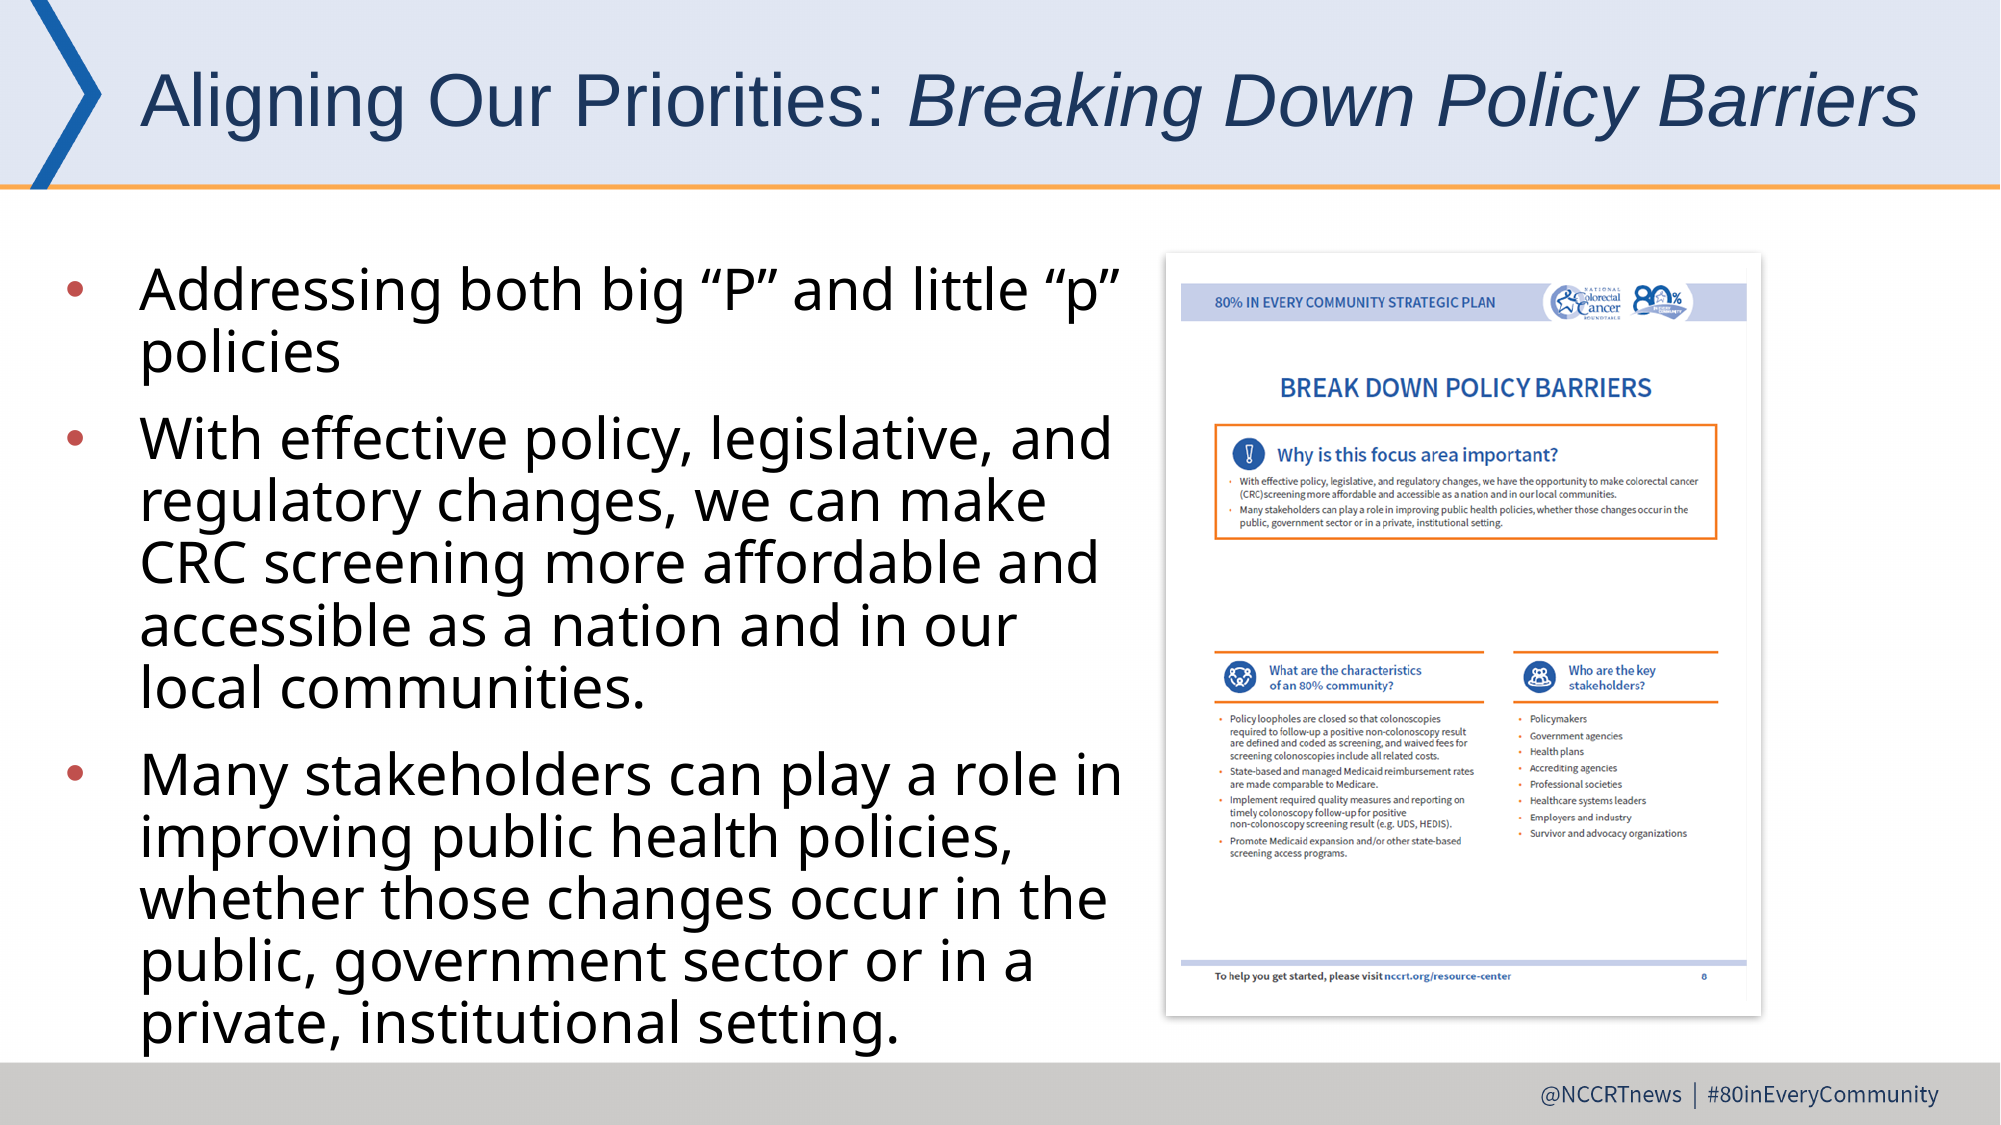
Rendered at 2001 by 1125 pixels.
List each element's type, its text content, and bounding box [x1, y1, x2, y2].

title Aligning Our Priorities: Breaking Down Policy Barriers [125, 0, 2000, 205]
list Addressing both big “P” and little “p” policies With effective policy, legislative, and regulatory changes, we can make CRC screening more affordable and accessible as a nation and in our local communities. Many stakeholders can play a role in improving public health policies, whether those changes occur in the public, government sector or in a private, institutional setting. [50, 253, 1150, 1066]
picture [0, 0, 2001, 1125]
